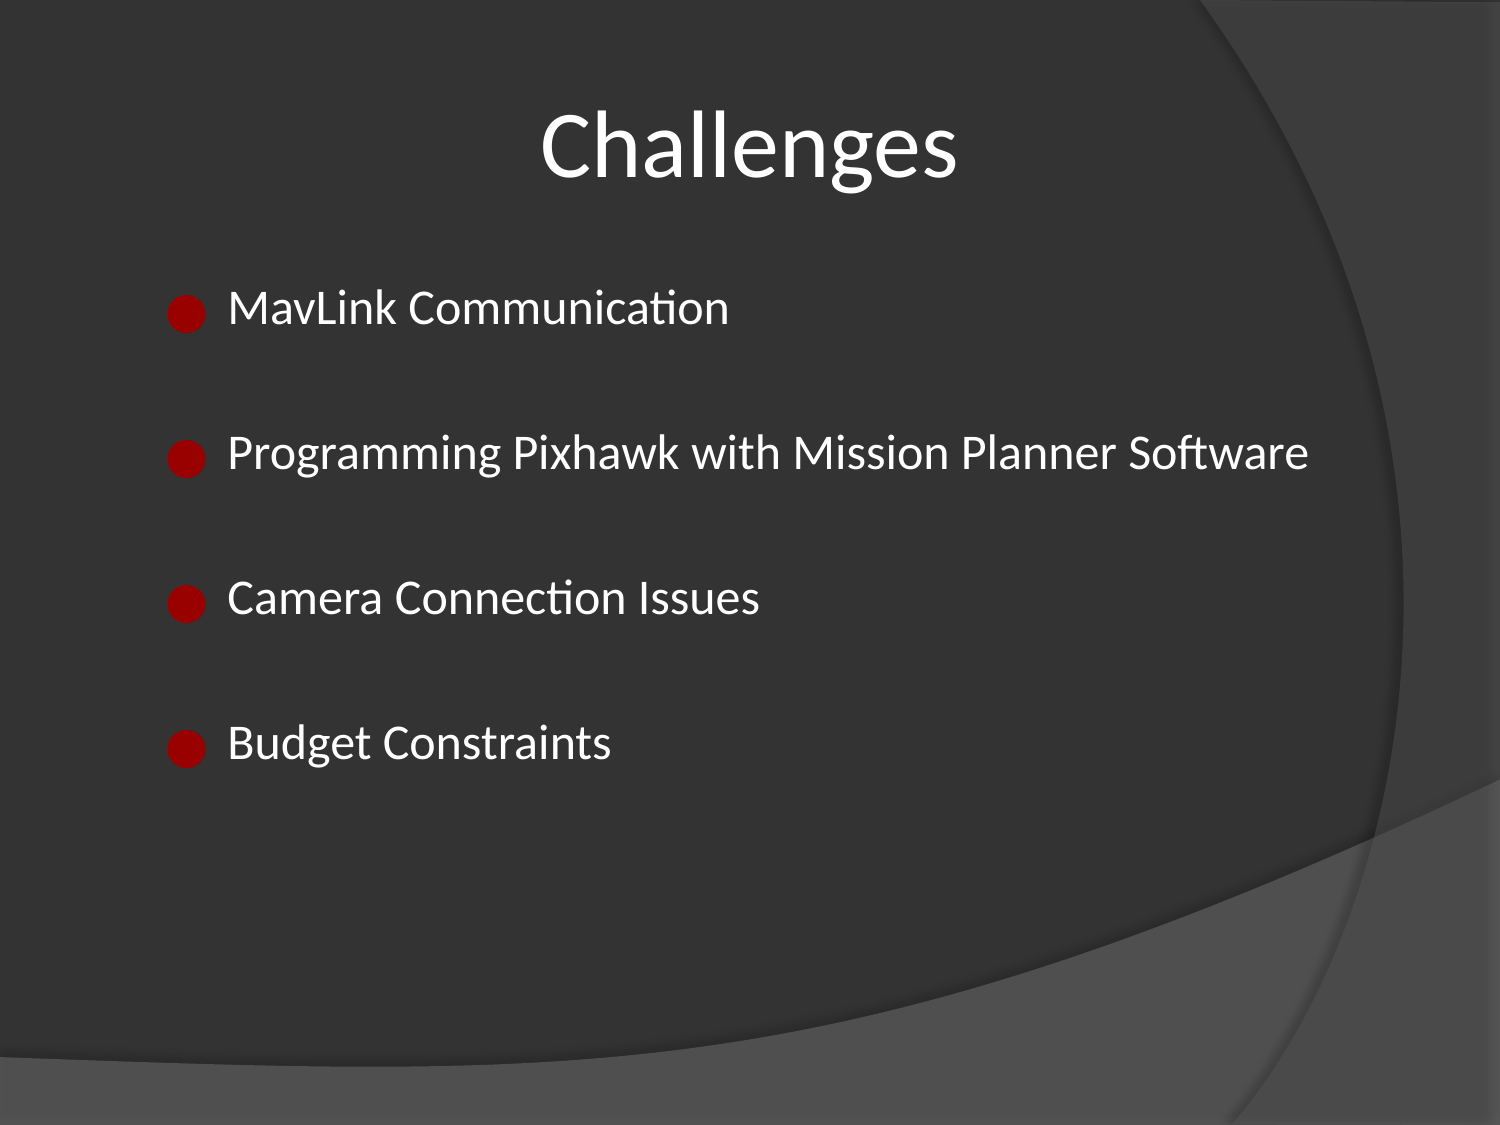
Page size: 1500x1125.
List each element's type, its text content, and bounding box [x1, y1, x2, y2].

list MavLink Communication Programming Pixhawk with Mission Planner Software Camera Connection Issues Budget Constraints [137, 259, 1363, 1003]
title Challenges [137, 45, 1363, 233]
